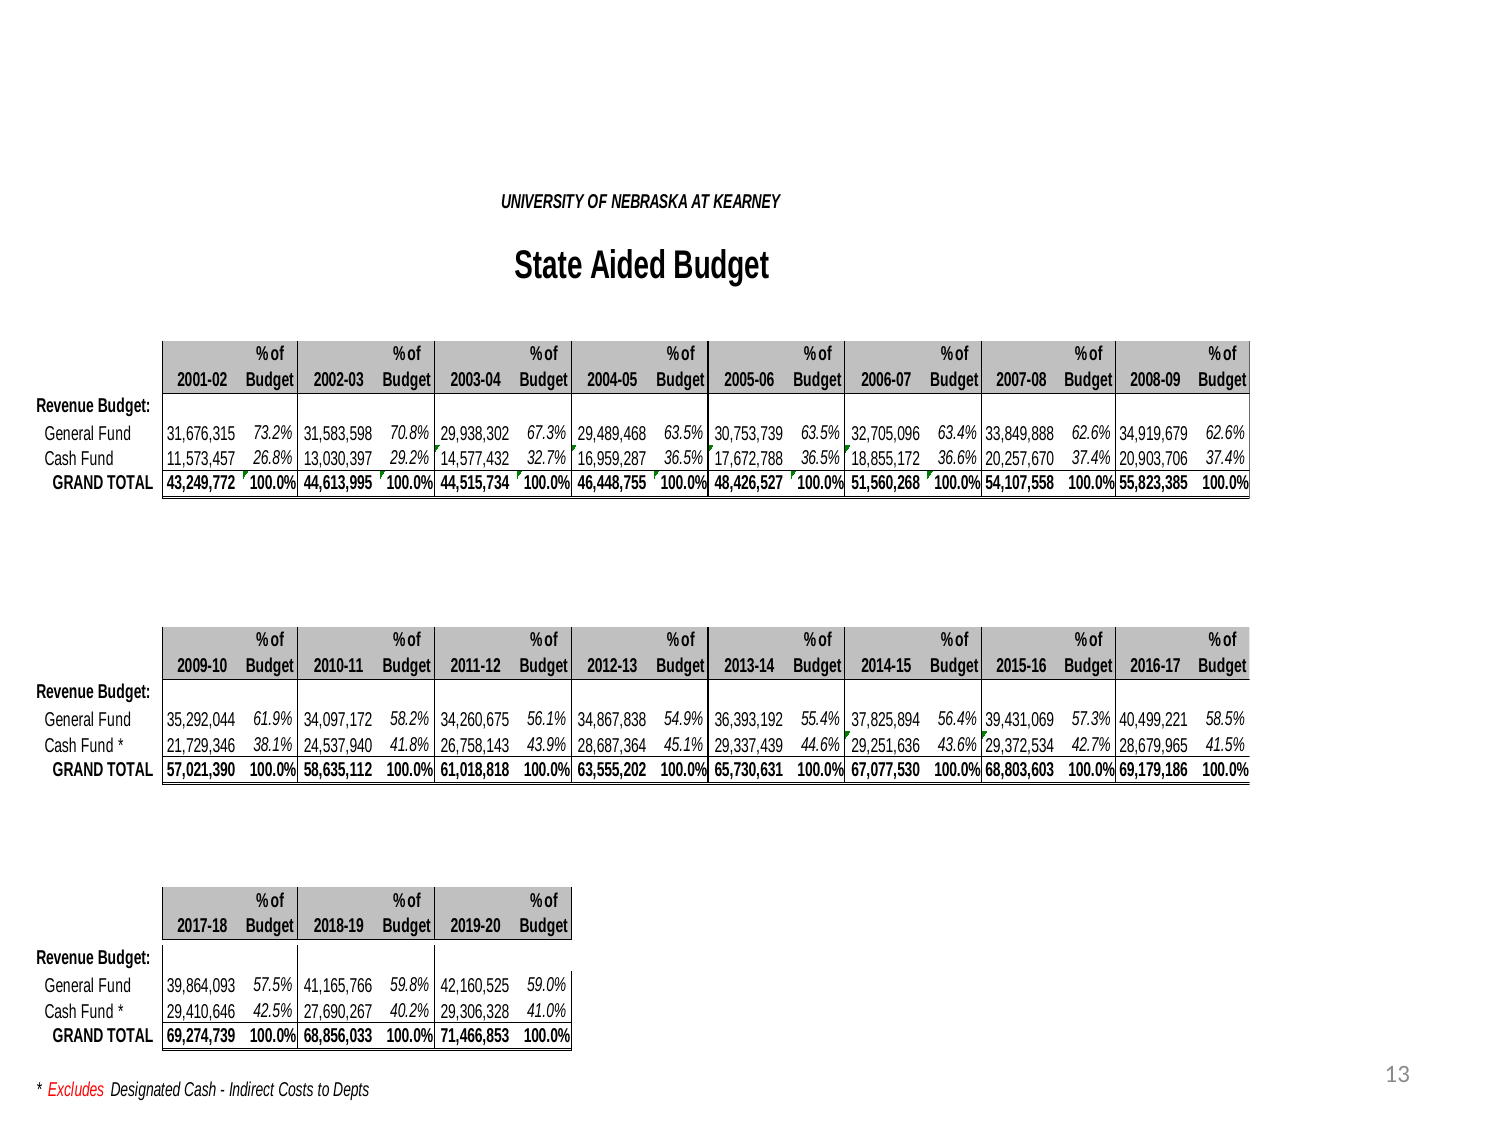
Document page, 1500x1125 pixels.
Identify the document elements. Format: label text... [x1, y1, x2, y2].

slide_number 13 [1255, 1042, 1425, 1103]
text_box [33, 187, 1251, 1103]
